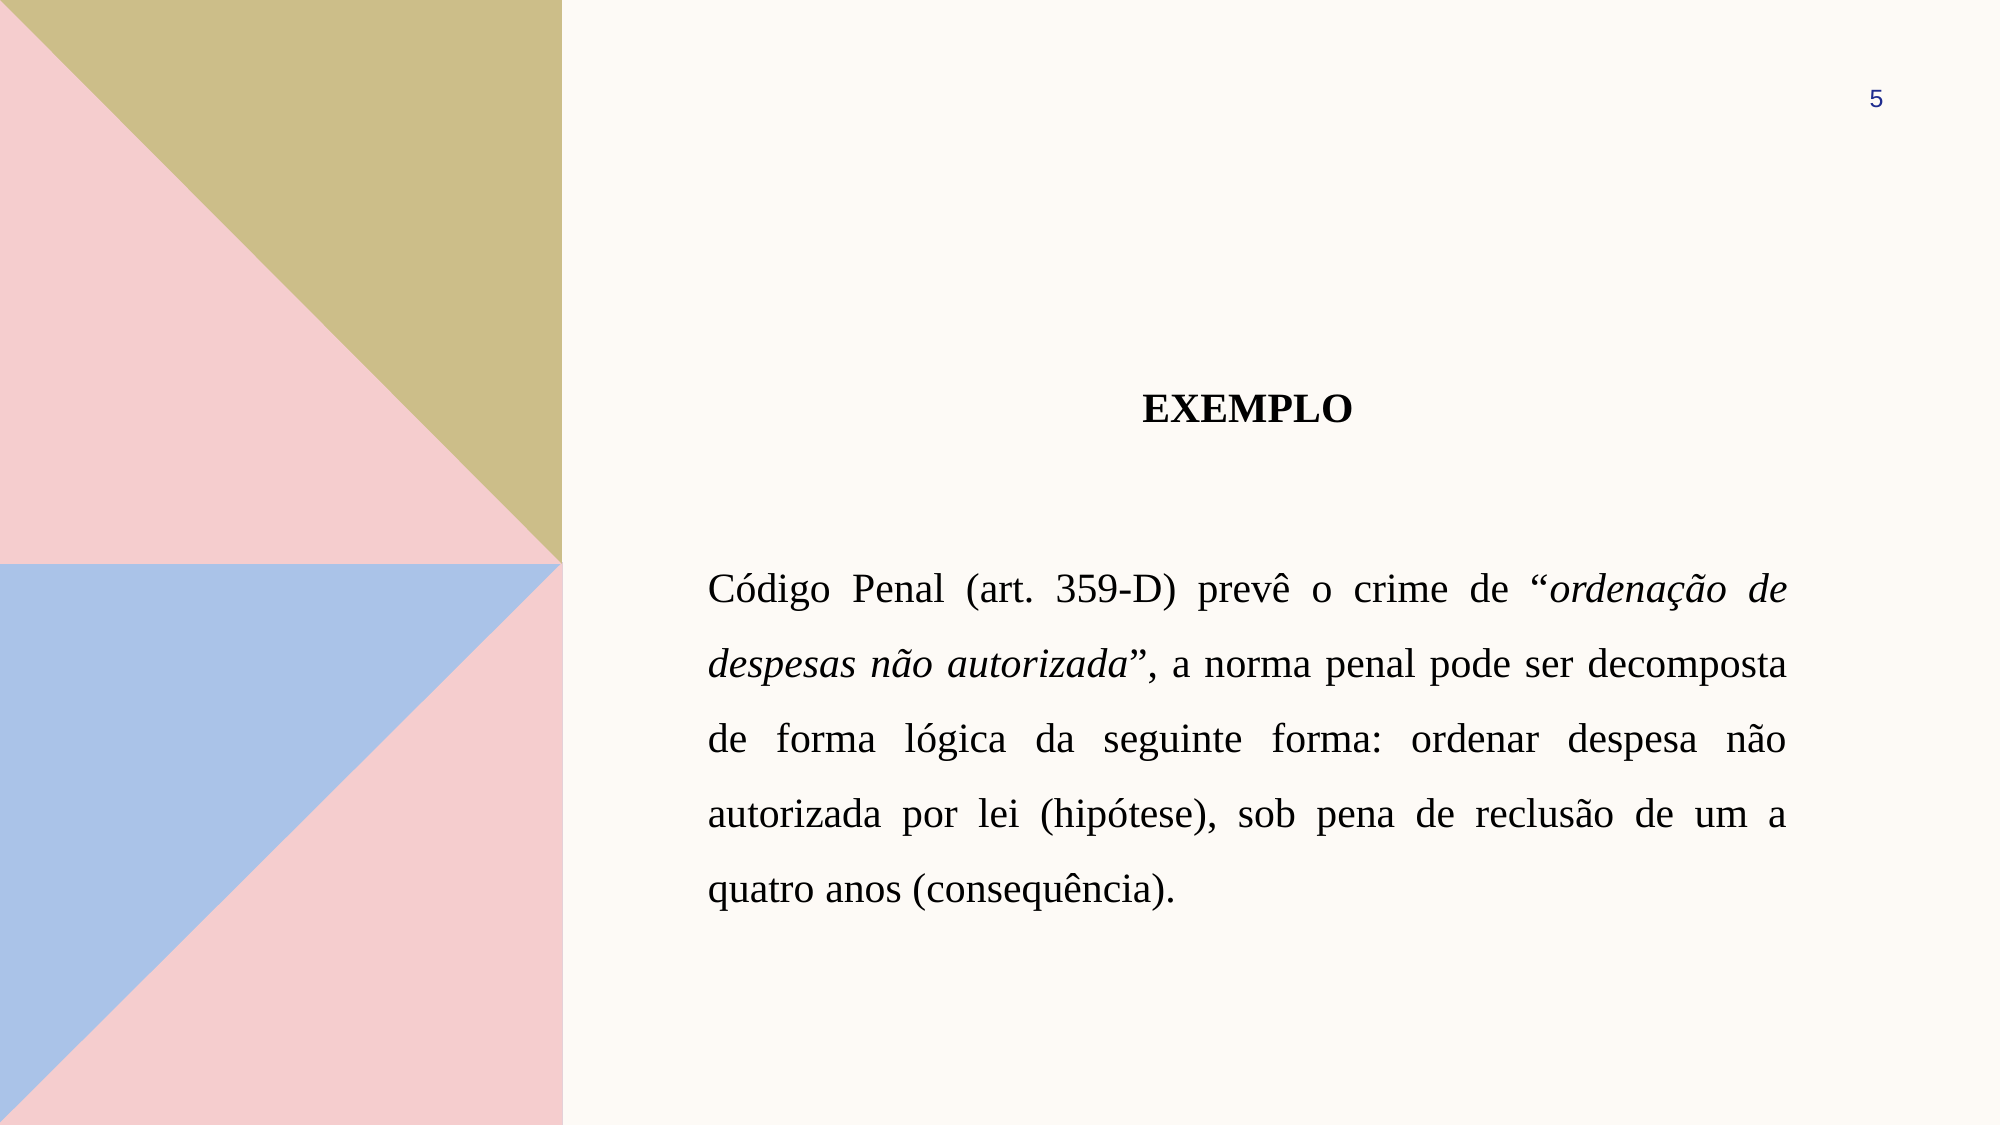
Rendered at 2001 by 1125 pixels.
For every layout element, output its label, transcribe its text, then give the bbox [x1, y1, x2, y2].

slide_number 5 [1795, 75, 1958, 120]
title Exemplo [693, 373, 1803, 500]
list Código Penal (art. 359-D) prevê o crime de “ordenação de despesas não autorizada”, a norma penal pode ser decomposta de forma lógica da seguinte forma: ordenar despesa não autorizada por lei (hipótese), sob pena de reclusão de um a quatro anos (consequência). [693, 528, 1803, 972]
